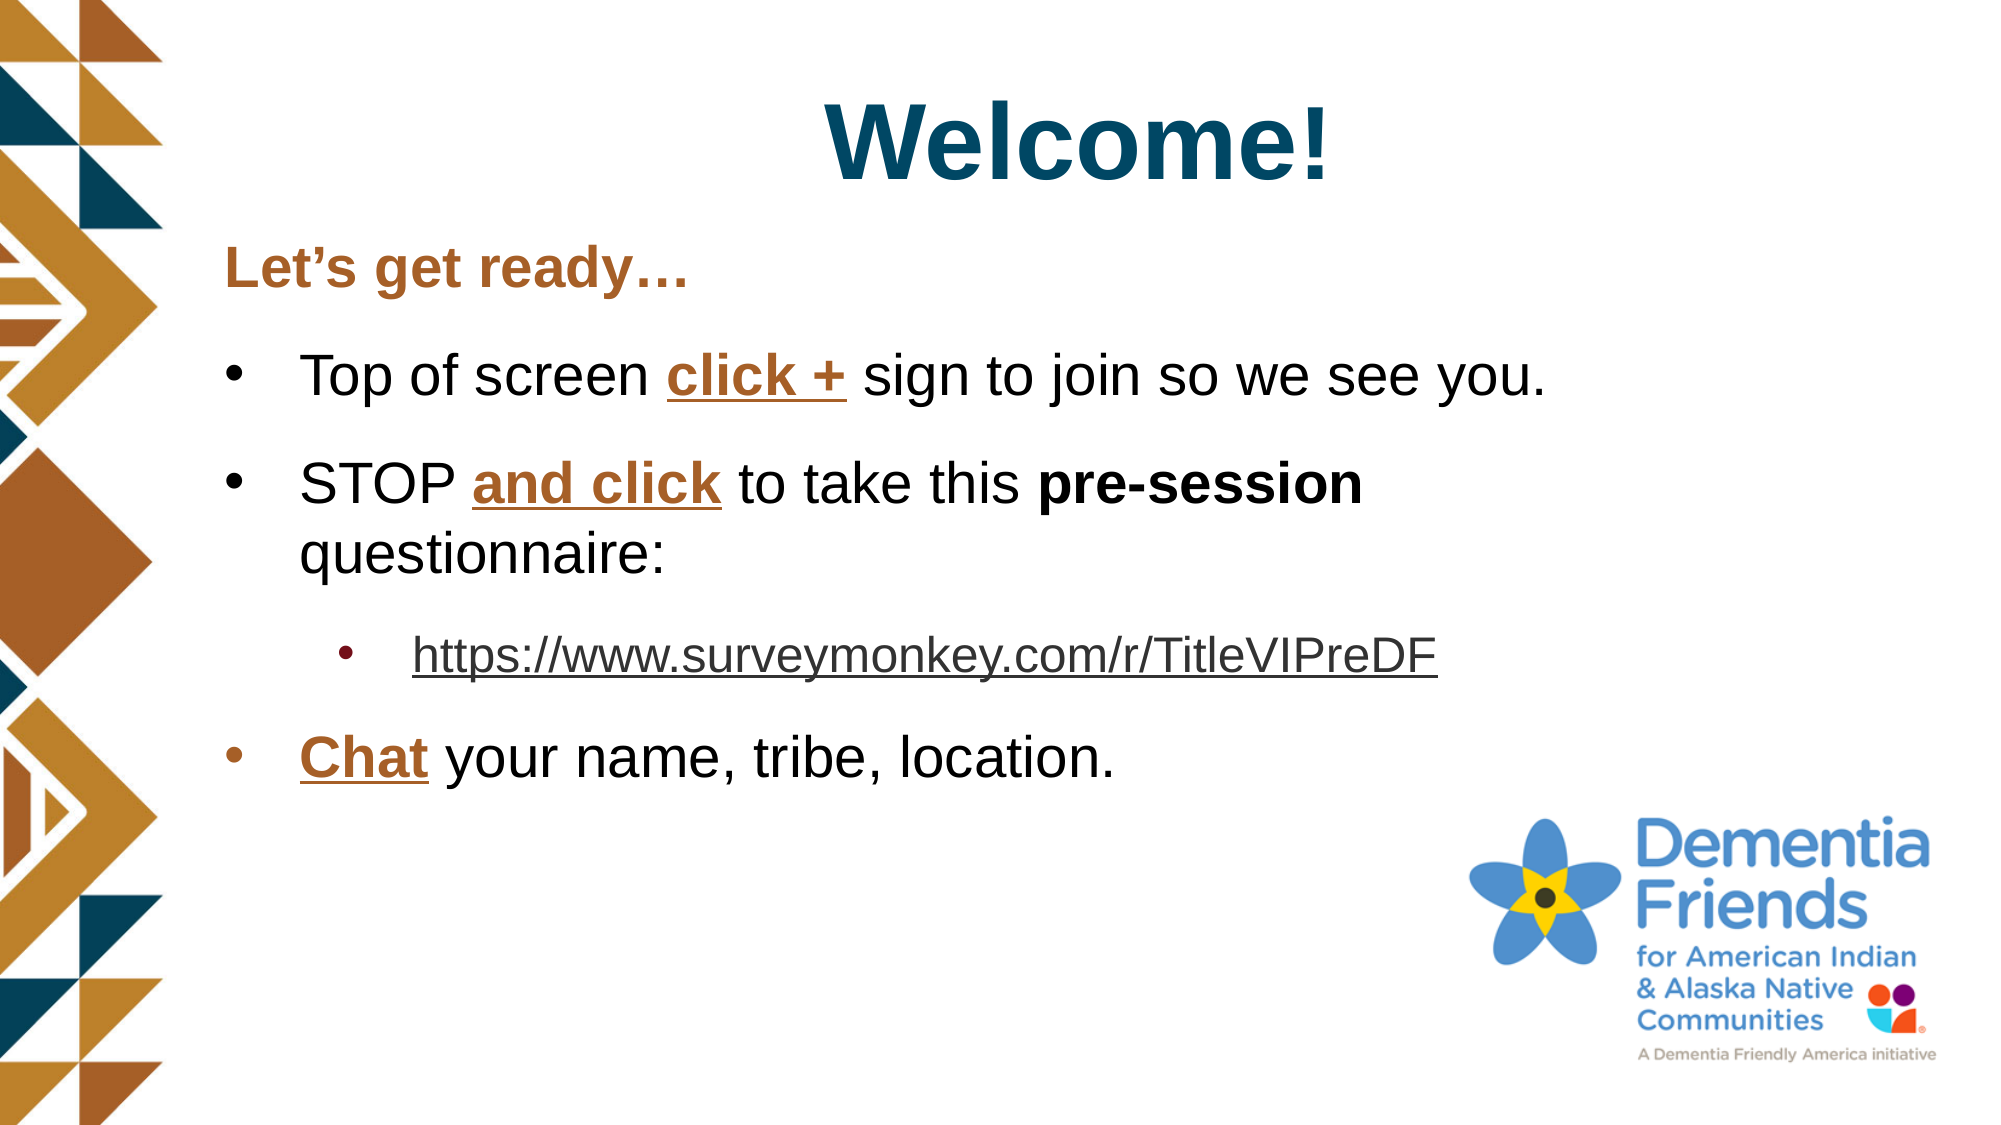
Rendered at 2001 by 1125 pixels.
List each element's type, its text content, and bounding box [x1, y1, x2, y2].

list Let’s get ready… Top of screen click + sign to join so we see you. STOP and click to take this pre-session questionnaire: https://www.surveymonkey.com/r/TitleVIPreDF Chat your name, tribe, location. [209, 229, 1574, 1032]
title Welcome! [209, 59, 1948, 230]
picture [0, 0, 2001, 1125]
